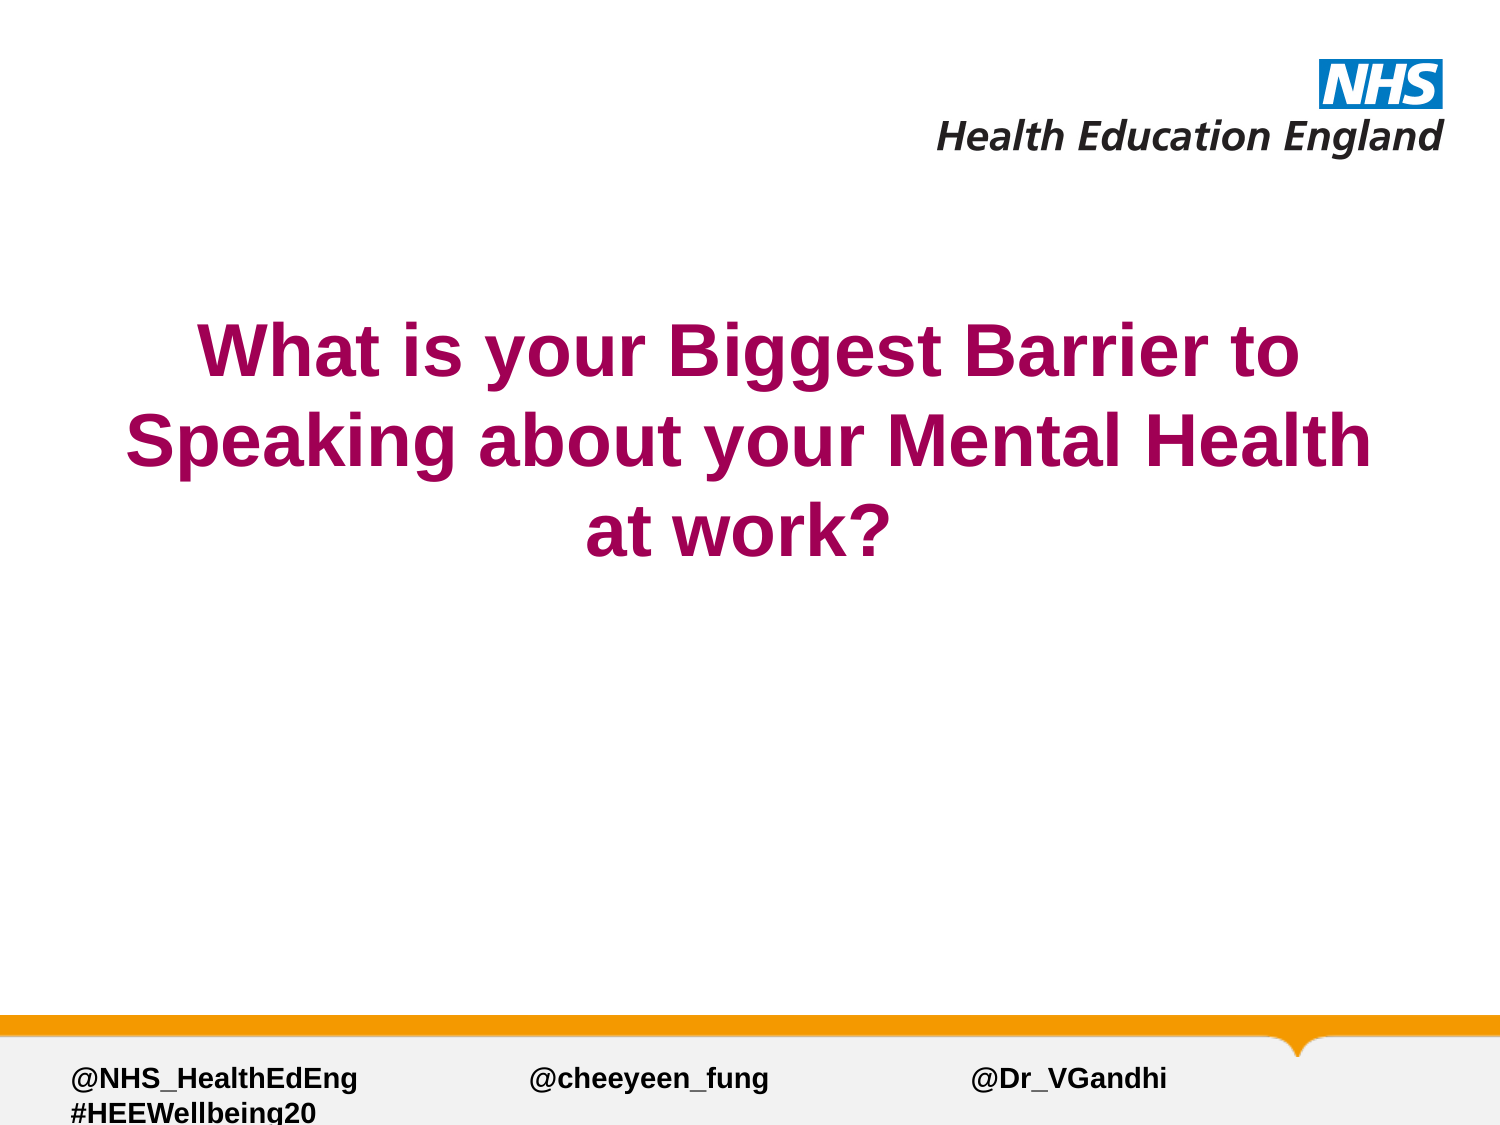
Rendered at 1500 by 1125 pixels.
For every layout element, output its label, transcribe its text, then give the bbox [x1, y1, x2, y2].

text_box @NHS_HealthEdEng @cheeyeen_fung @Dr_VGandhi #HEEWellbeing20 [55, 1052, 1475, 1125]
picture [936, 59, 1445, 160]
title What is your Biggest Barrier to Speaking about your Mental Health at work? [78, 293, 1422, 406]
